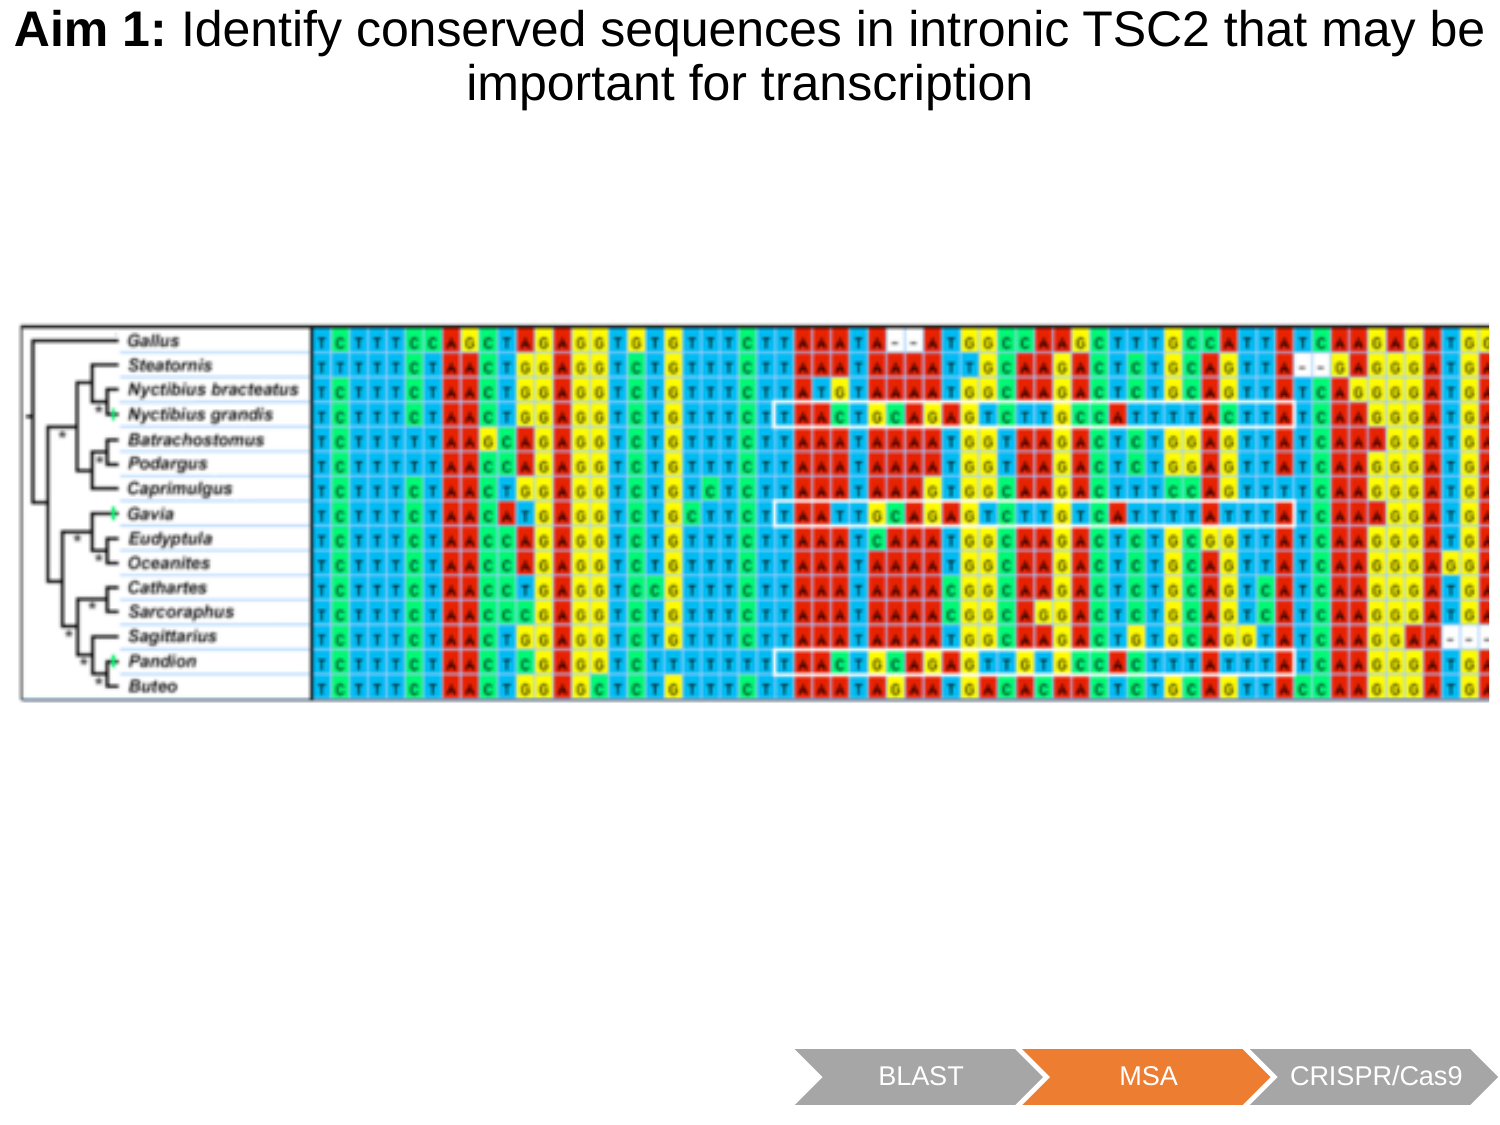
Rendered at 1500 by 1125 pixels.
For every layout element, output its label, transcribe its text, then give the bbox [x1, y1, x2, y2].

text_box Aim 1: Identify conserved sequences in intronic TSC2 that may be important for transcription [0, 0, 1500, 115]
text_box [791, 1047, 1500, 1107]
picture [10, 315, 1490, 710]
